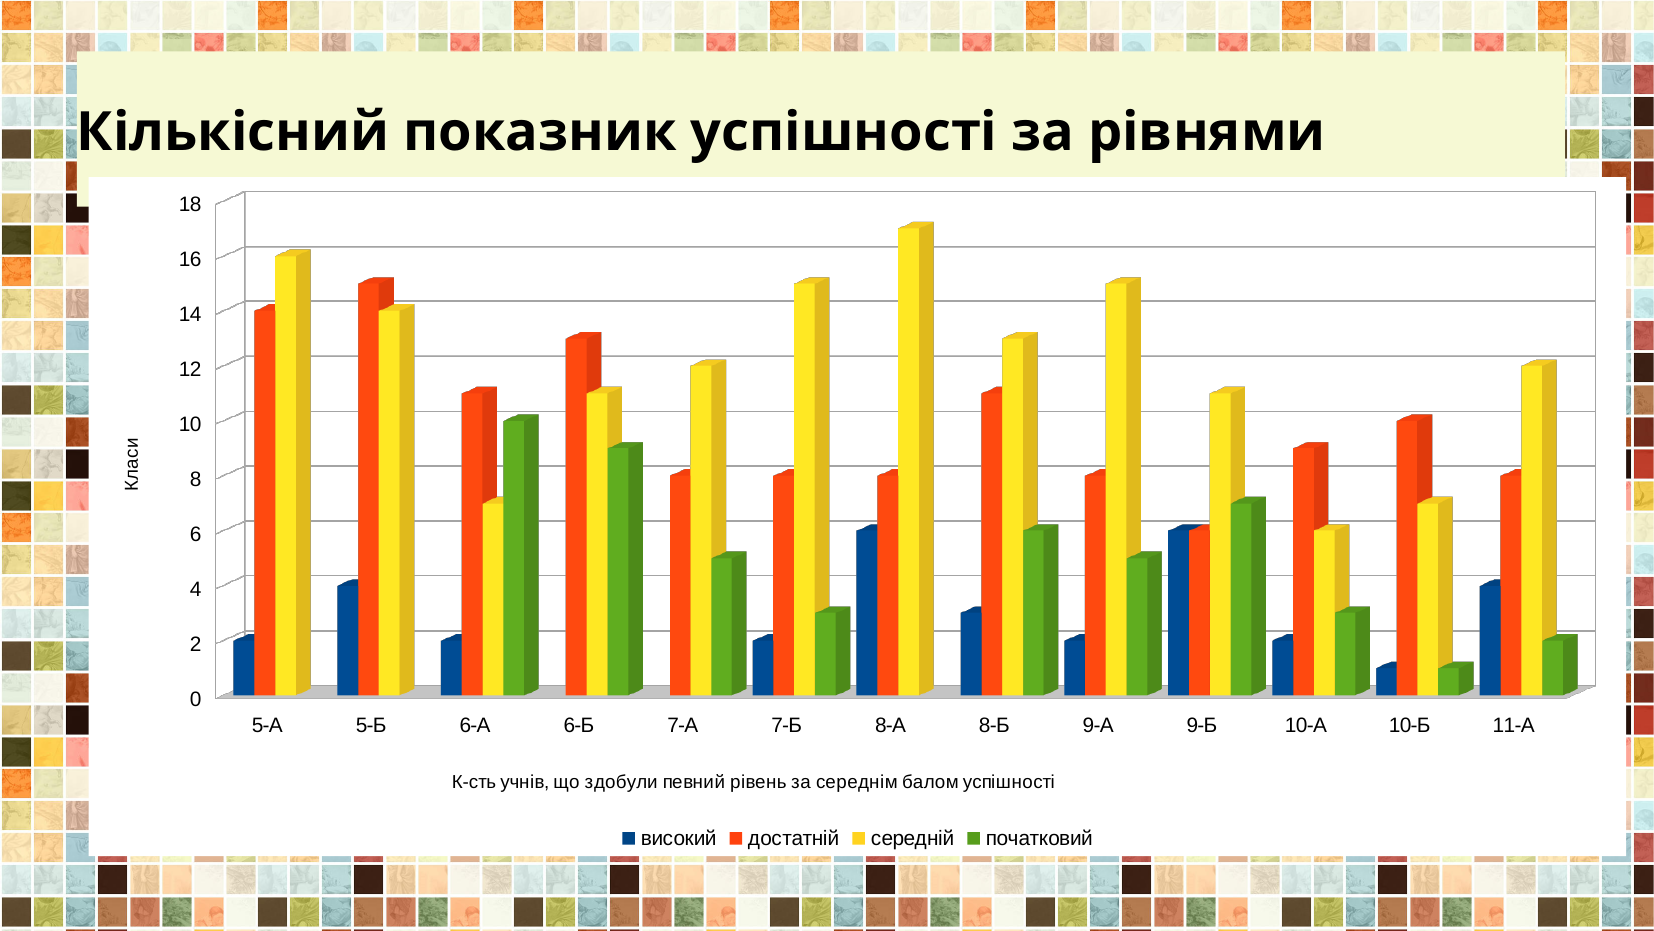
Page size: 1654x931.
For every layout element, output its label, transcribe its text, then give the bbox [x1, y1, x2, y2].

title Кількісний показник успішності за рівнями [76, 51, 1565, 207]
chart [88, 176, 1627, 857]
picture [0, 0, 1654, 931]
